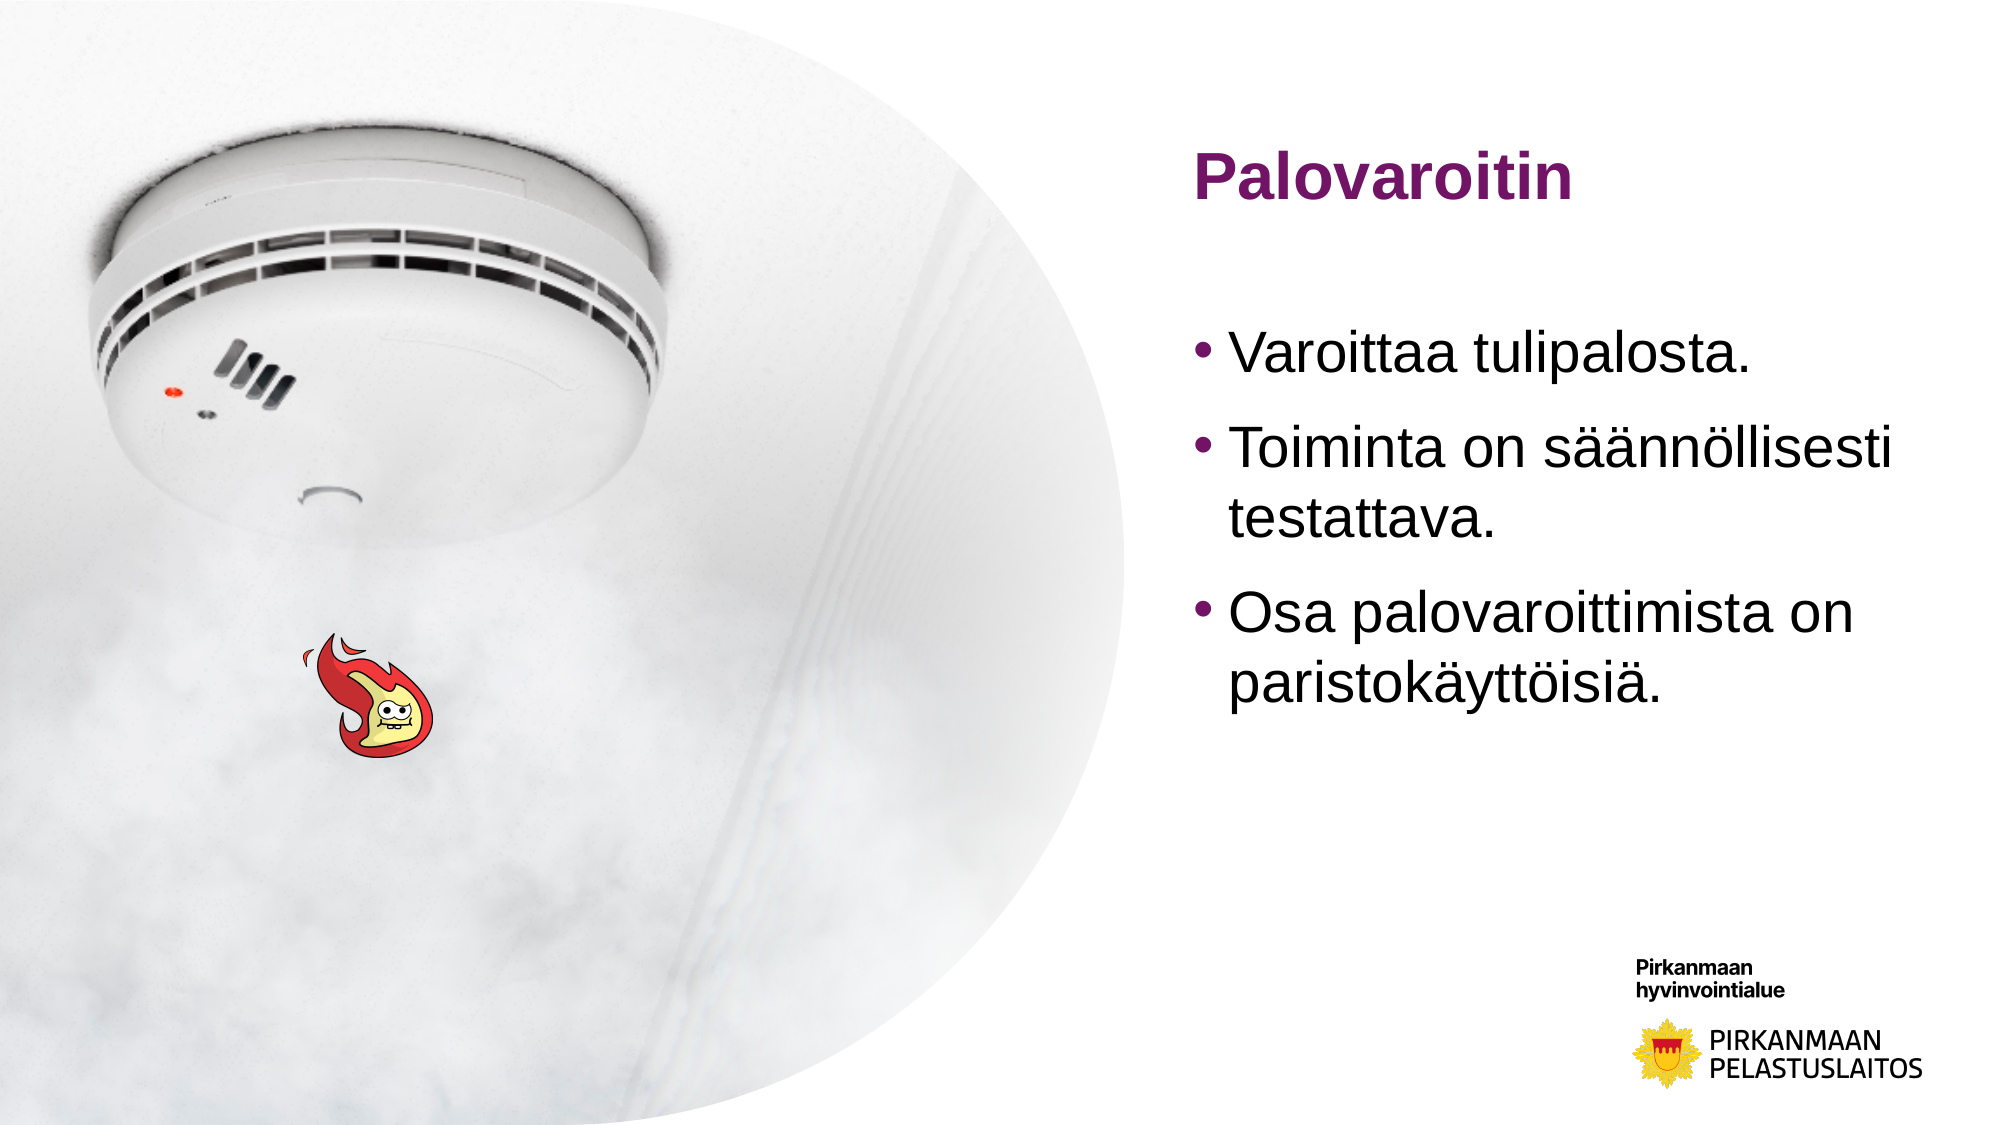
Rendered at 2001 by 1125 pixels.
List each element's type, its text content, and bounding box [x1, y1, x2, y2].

list Varoittaa tulipalosta. Toiminta on säännöllisesti testattava. Osa palovaroittimista on paristokäyttöisiä. [1193, 314, 1926, 976]
picture [1632, 976, 1922, 1089]
picture [0, 0, 1125, 1125]
title Palovaroitin [1193, 101, 1926, 254]
